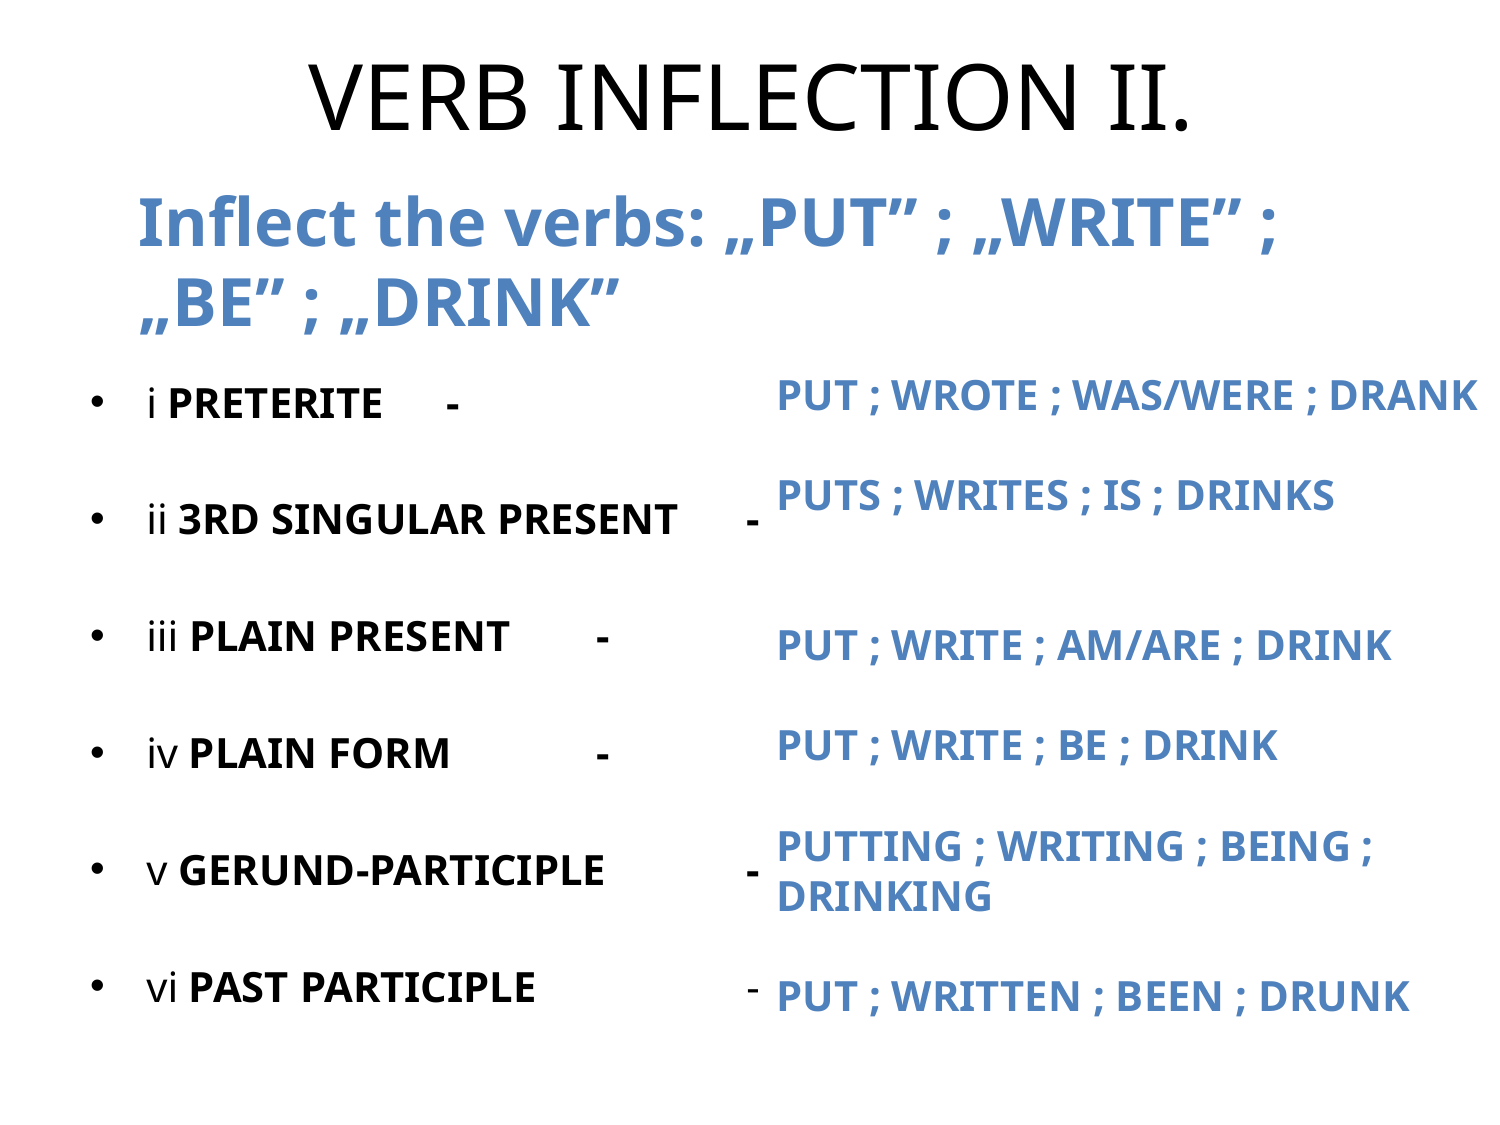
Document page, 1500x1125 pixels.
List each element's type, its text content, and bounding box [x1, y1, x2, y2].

list i Preterite - ii 3rd singular present - iii Plain present - iv Plain form - v Gerund-participle - vi Past participle - [75, 368, 786, 1118]
text_box PUT ; WROTE ; WAS/WERE ; DRANK PUTS ; WRITES ; IS ; DRINKS PUT ; WRITE ; AM/ARE ; DRINK PUT ; WRITE ; BE ; DRINK PUTTING ; WRITING ; BEING ; DRINKING PUT ; WRITTEN ; BEEN ; DRUNK [761, 361, 1500, 1117]
text_box Inflect the verbs: „PUT” ; „WRITE” ; „BE” ; „DRINK” [123, 172, 1400, 348]
title VERB INFLECTION II. [76, 0, 1427, 188]
